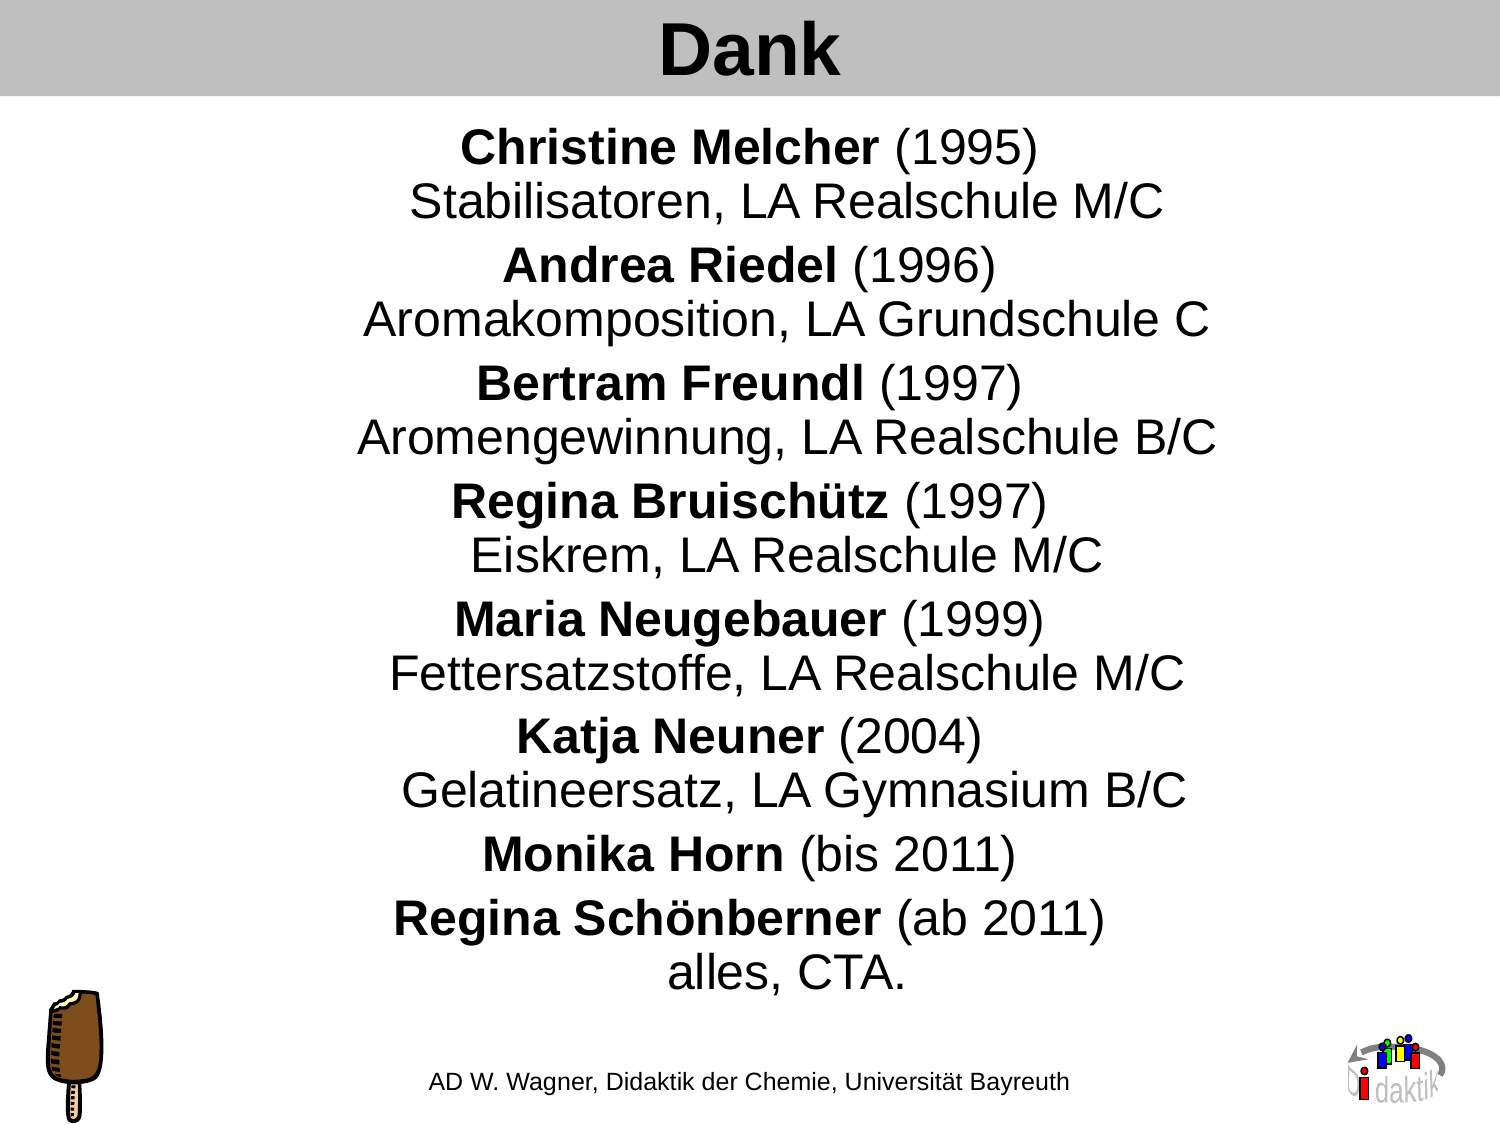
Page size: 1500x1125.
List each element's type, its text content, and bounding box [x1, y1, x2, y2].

title Dank [0, 0, 1500, 97]
list Christine Melcher (1995) Stabilisatoren, LA Realschule M/C Andrea Riedel (1996) Aromakomposition, LA Grundschule C Bertram Freundl (1997) Aromengewinnung, LA Realschule B/C Regina Bruischütz (1997) Eiskrem, LA Realschule M/C Maria Neugebauer (1999) Fettersatzstoffe, LA Realschule M/C Katja Neuner (2004) Gelatineersatz, LA Gymnasium B/C Monika Horn (bis 2011) Regina Schönberner (ab 2011) alles, CTA. [112, 113, 1388, 1026]
footer AD W. Wagner, Didaktik der Chemie, Universität Bayreuth [312, 1042, 1188, 1118]
